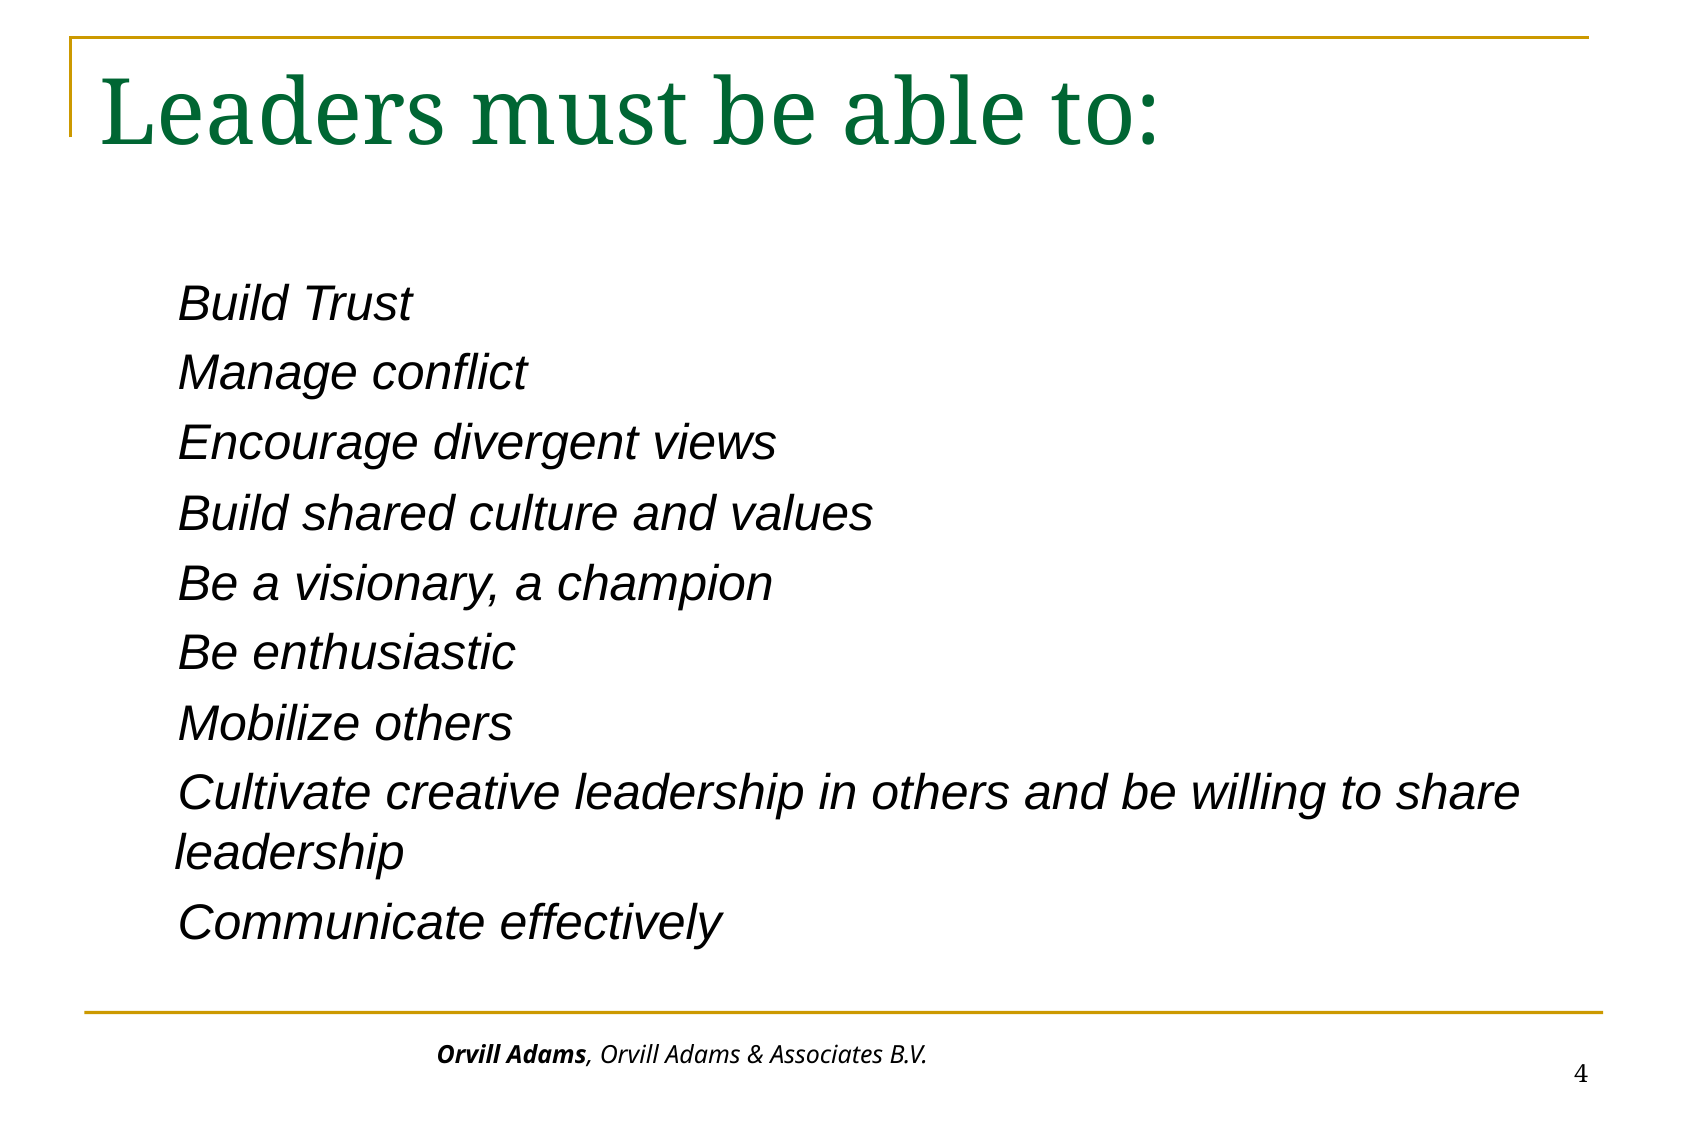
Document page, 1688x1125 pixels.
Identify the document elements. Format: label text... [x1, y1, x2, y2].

list Build Trust Manage conflict Encourage divergent views Build shared culture and values Be a visionary, a champion Be enthusiastic Mobilize others Cultivate creative leadership in others and be willing to share leadership Communicate effectively [84, 262, 1604, 1006]
slide_number 4 [1209, 1024, 1604, 1100]
title Leaders must be able to: [84, 45, 1604, 233]
